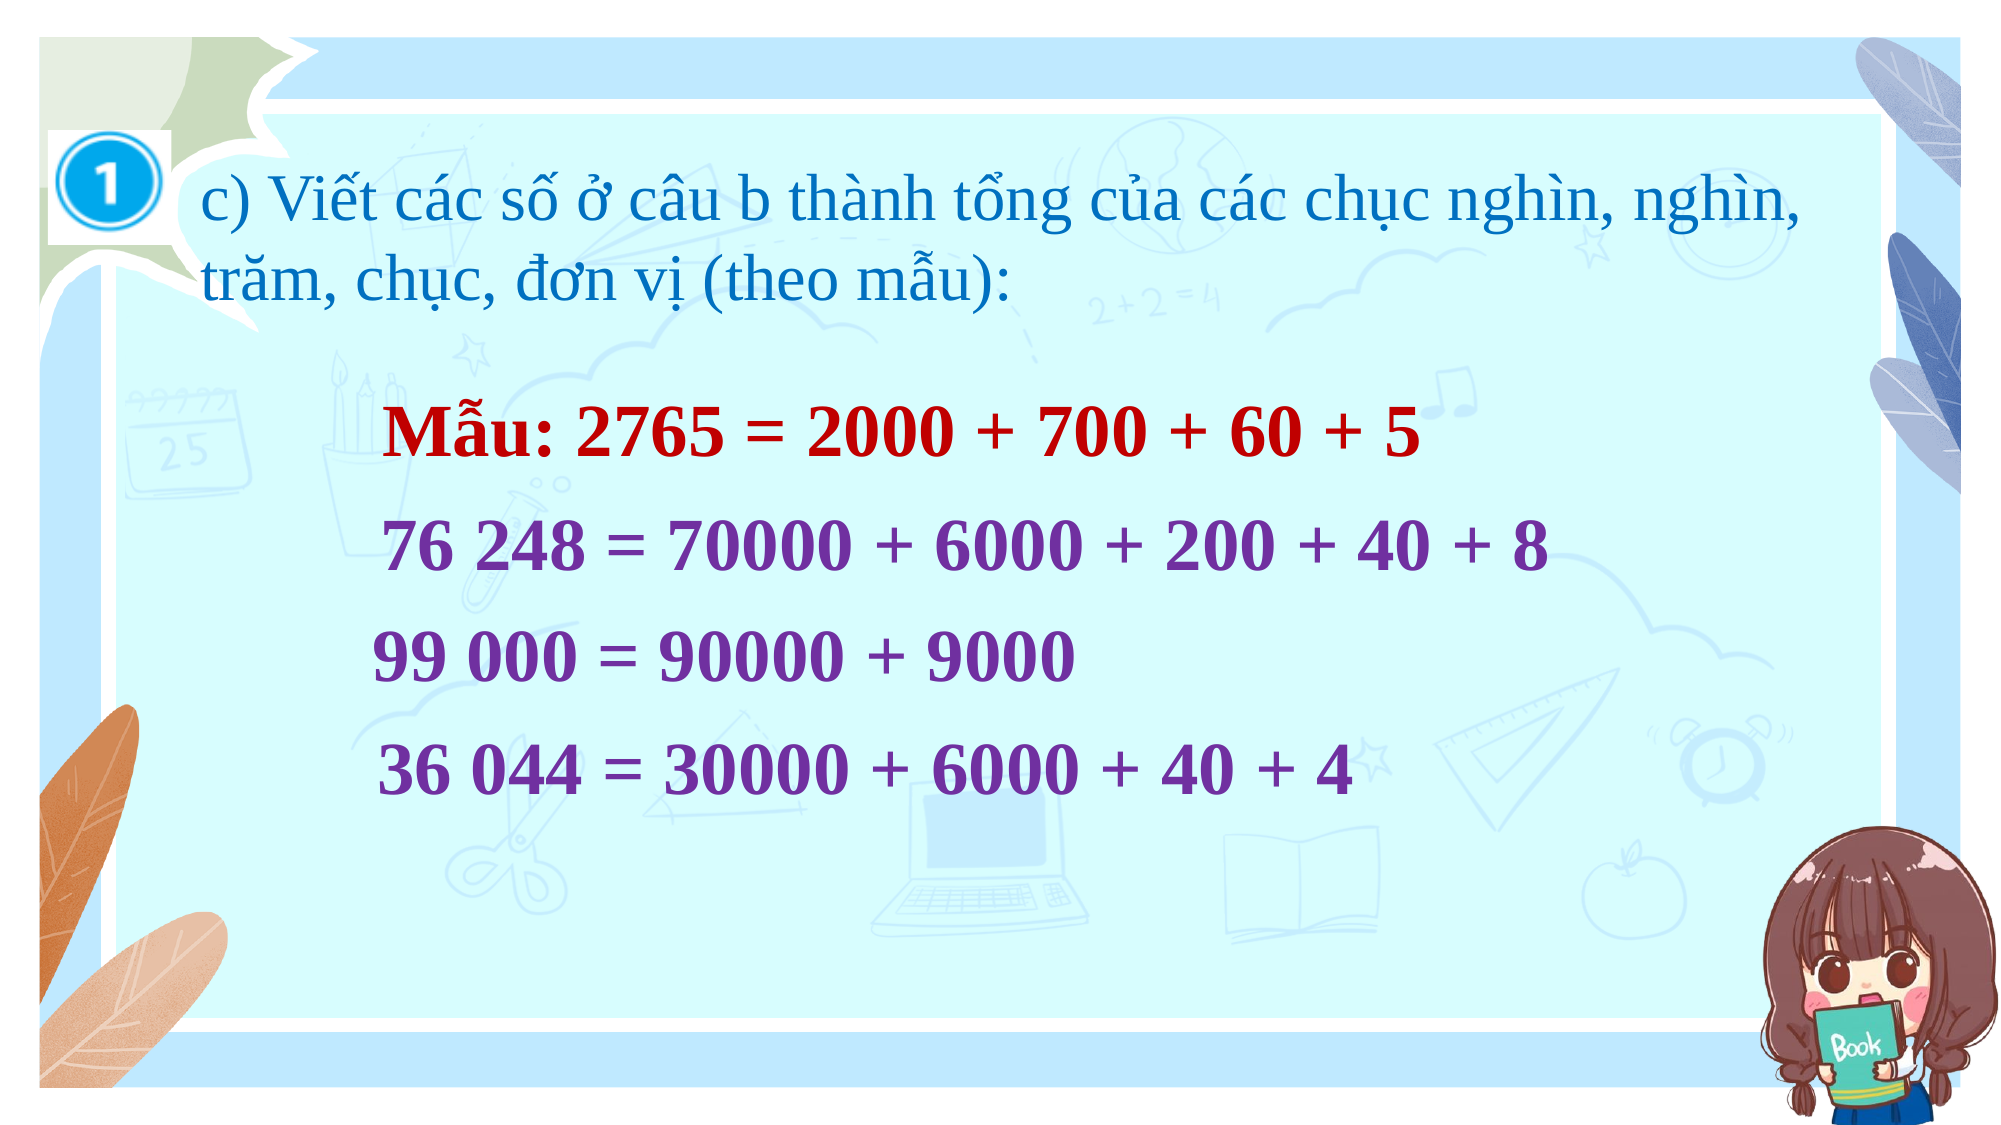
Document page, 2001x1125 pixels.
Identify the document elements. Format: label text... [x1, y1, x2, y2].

text_box Mẫu: 2765 = 2000 + 700 + 60 + 5 [382, 381, 1423, 473]
text_box 36 044 = 30000 + 6000 + 40 + 4 [377, 719, 1355, 810]
text_box c) Viết các số ở câu b thành tổng của các chục nghìn, nghìn, trăm, chục, đơn vị (theo mẫu): [200, 153, 1900, 314]
text_box 76 248 = 70000 + 6000 + 200 + 40 + 8 [380, 494, 1551, 586]
picture [105, 93, 2001, 1125]
text_box 99 000 = 90000 + 9000 [372, 606, 1089, 697]
picture [319, 93, 1855, 153]
picture [47, 130, 172, 245]
